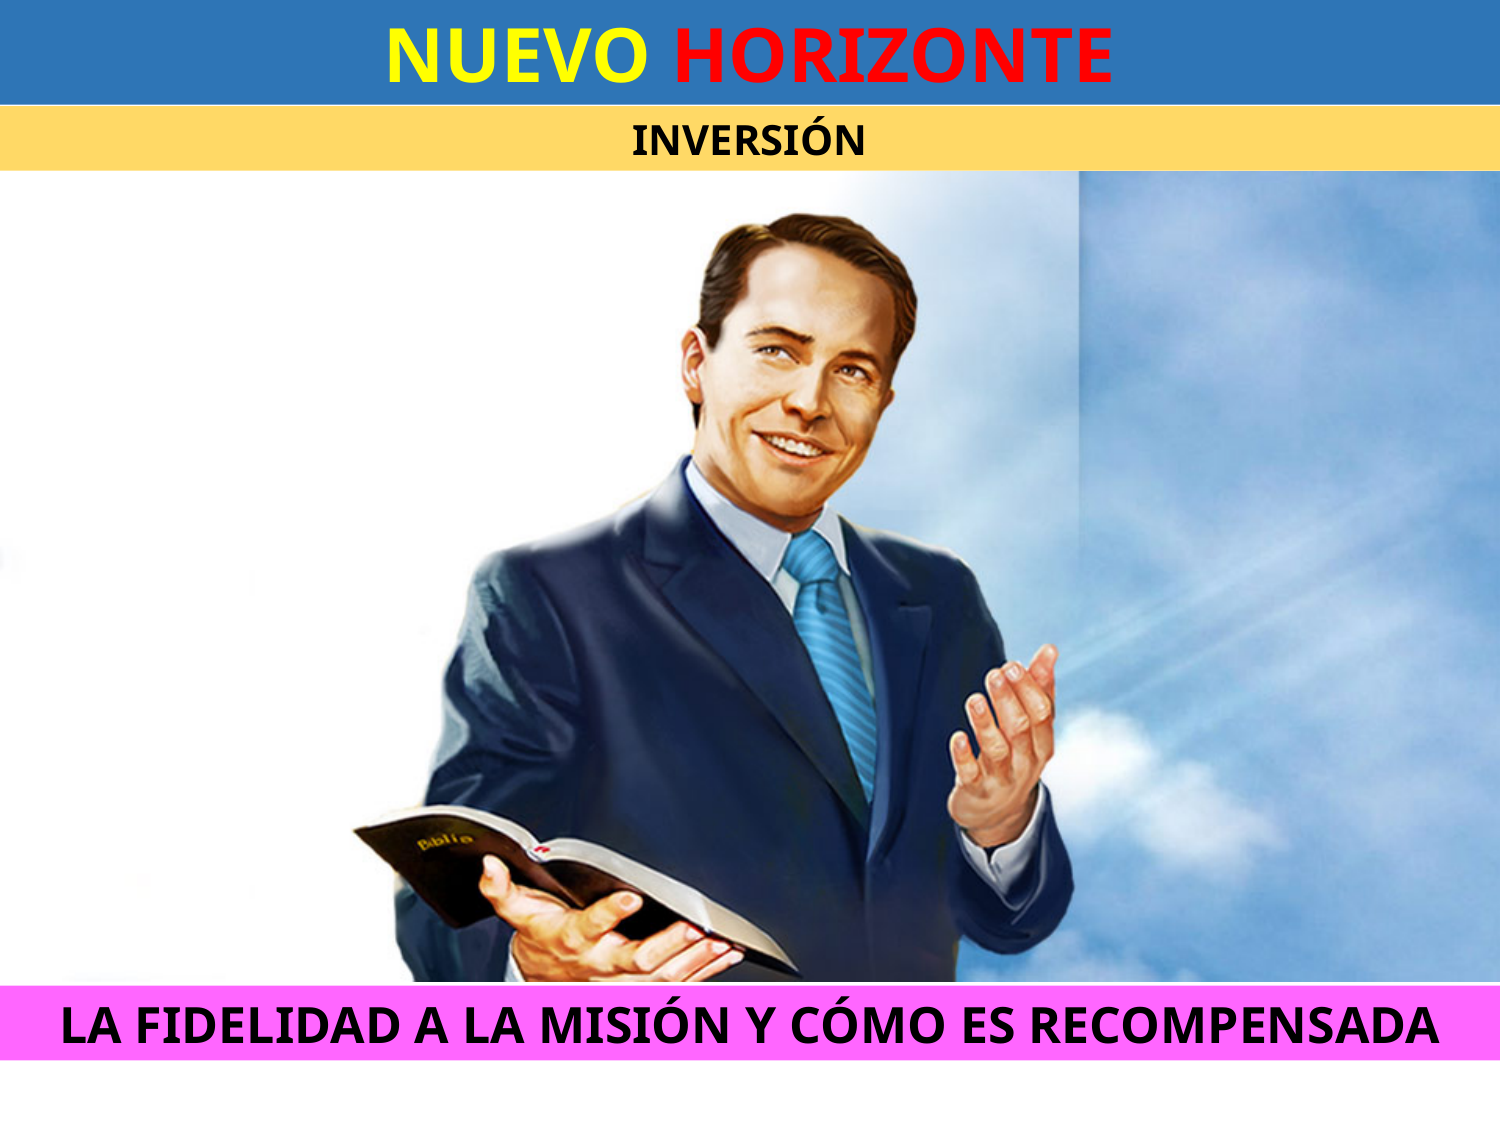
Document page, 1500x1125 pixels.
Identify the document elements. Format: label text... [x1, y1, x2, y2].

text_box LA FIDELIDAD A LA MISIÓN Y CÓMO ES RECOMPENSADA [0, 985, 1500, 1061]
text_box INVERSIÓN [0, 106, 1500, 171]
picture [0, 171, 1500, 982]
text_box NUEVO HORIZONTE [0, 0, 1500, 105]
